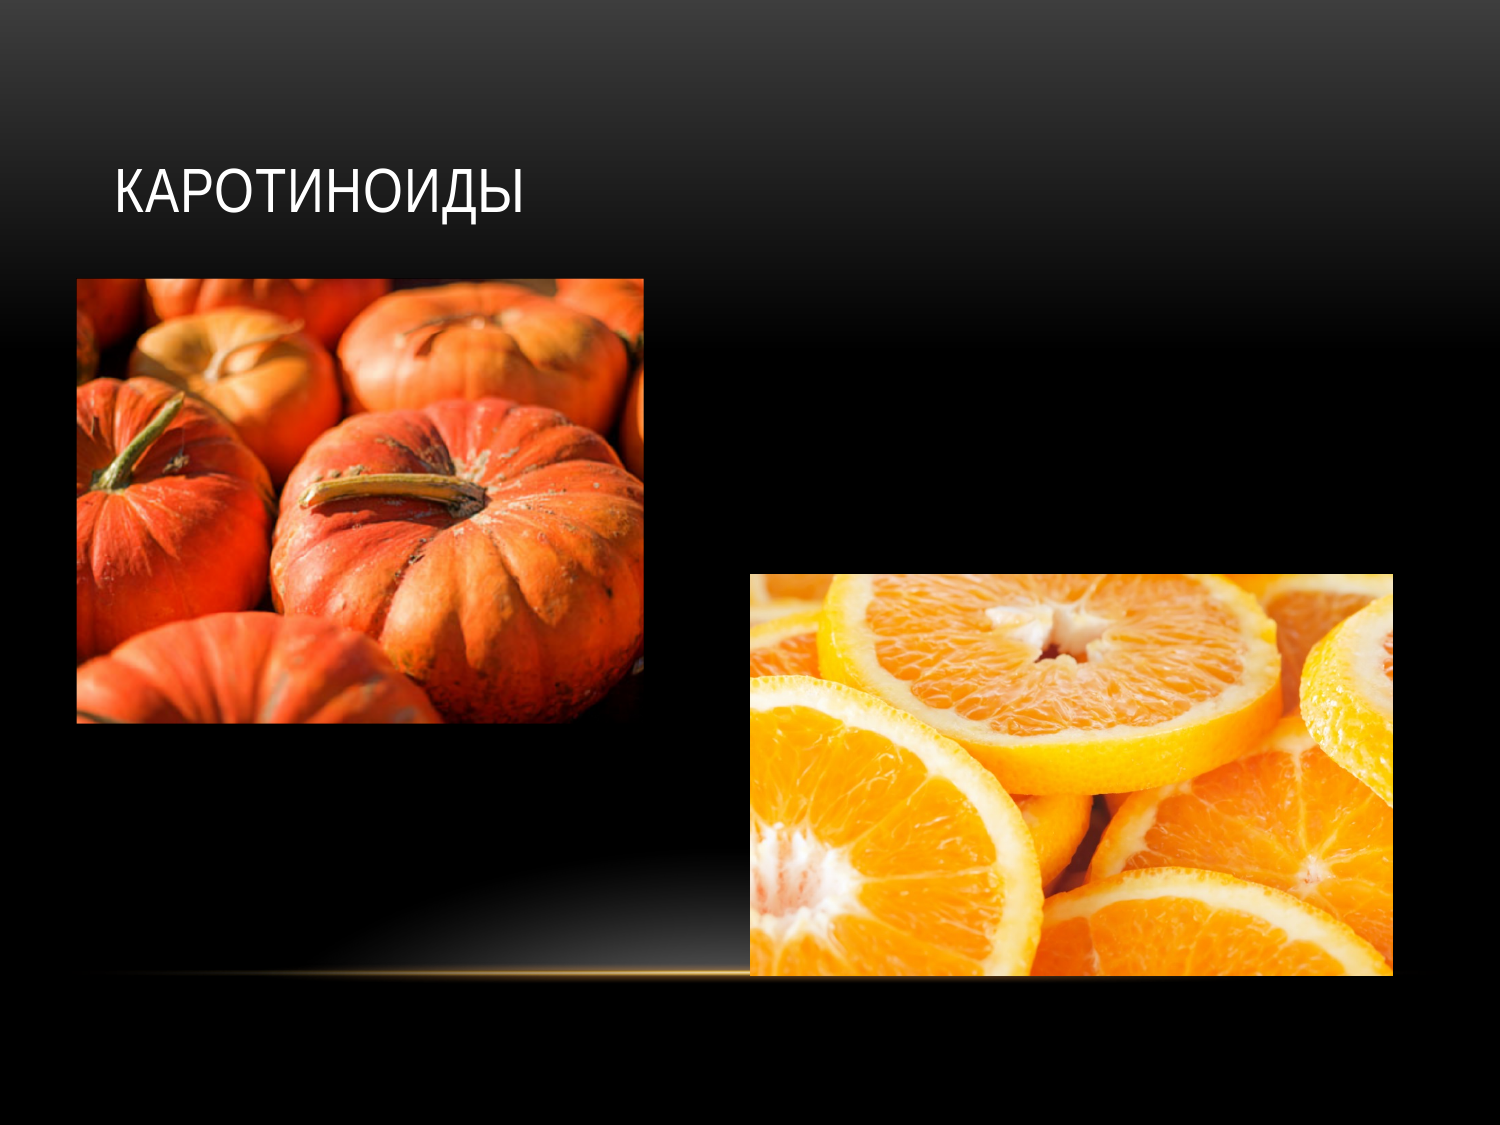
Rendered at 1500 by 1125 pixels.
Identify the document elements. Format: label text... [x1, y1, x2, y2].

title Каротиноиды [99, 45, 1400, 233]
picture [0, 0, 1500, 1125]
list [76, 278, 644, 724]
